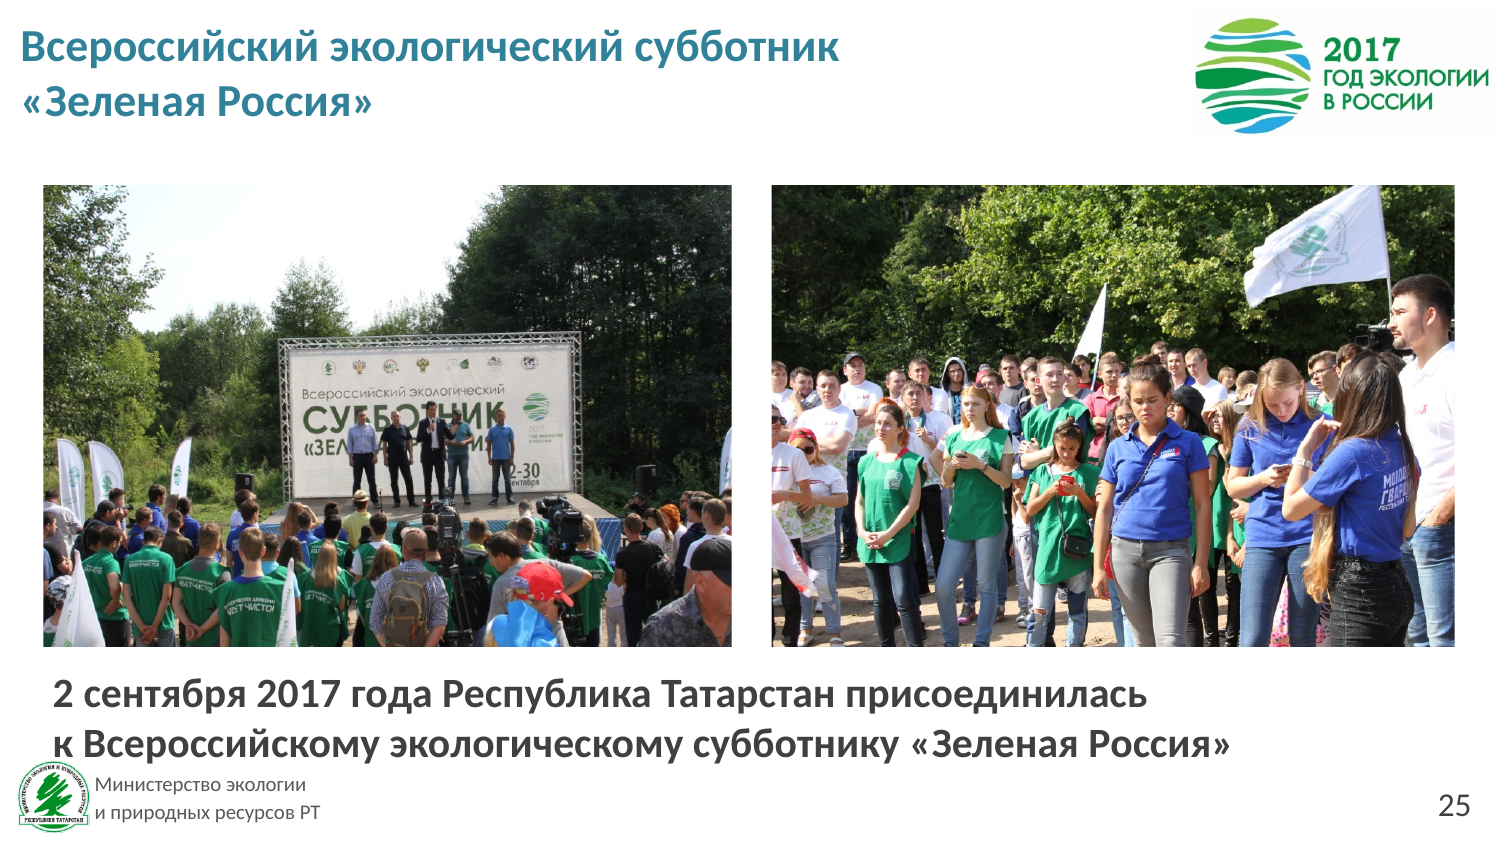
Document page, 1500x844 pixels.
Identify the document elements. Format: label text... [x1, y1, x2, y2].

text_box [17, 759, 381, 836]
picture [1186, 3, 1495, 141]
picture [771, 185, 1455, 647]
text_box 25 [1411, 776, 1498, 831]
text_box 2 сентября 2017 года Республика Татарстан присоединилась к Всероссийскому экологическому субботнику «Зеленая Россия» [37, 658, 1250, 773]
picture [43, 185, 732, 647]
text_box Всероссийский экологический субботник «Зеленая Россия» [5, 8, 1181, 133]
